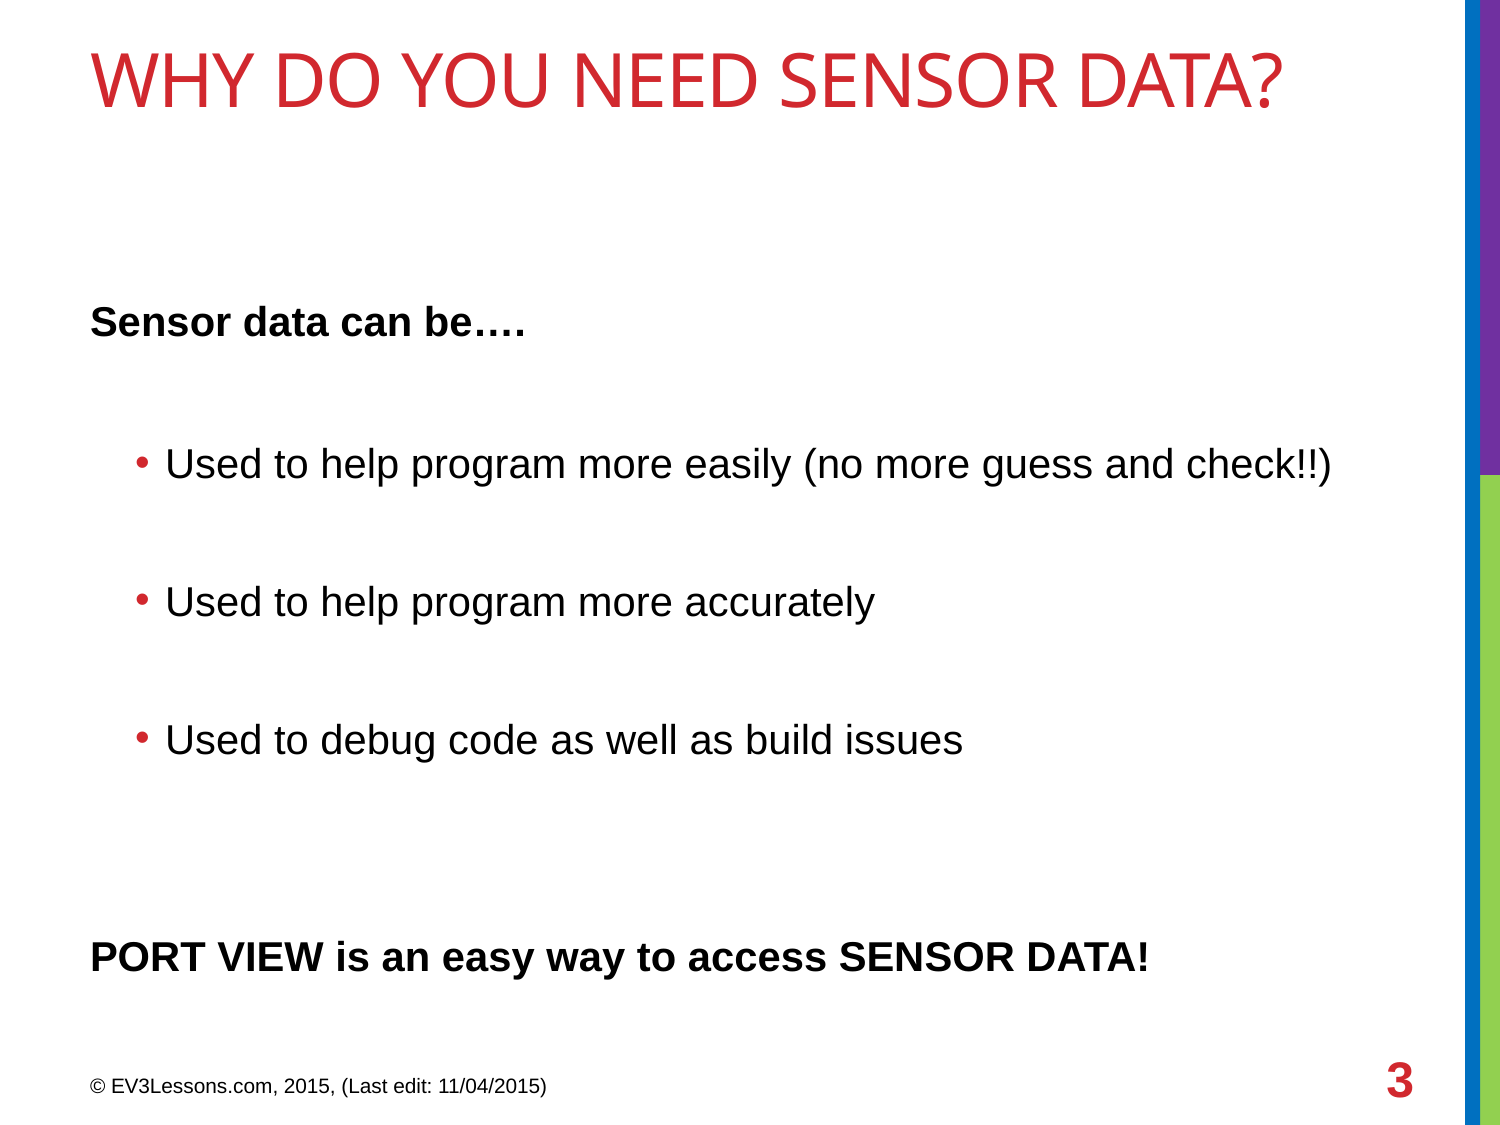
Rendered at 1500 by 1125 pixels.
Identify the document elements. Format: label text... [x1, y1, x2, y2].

slide_number 3 [1371, 1047, 1469, 1108]
list Sensor data can be…. Used to help program more easily (no more guess and check!!) Used to help program more accurately Used to debug code as well as build issues PORT VIEW is an easy way to access SENSOR DATA! [75, 287, 1428, 1005]
title WHY DO YOU NEED SENSOR DATA? [75, 25, 1428, 250]
footer © EV3Lessons.com, 2015, (Last edit: 11/04/2015) [75, 1065, 638, 1112]
